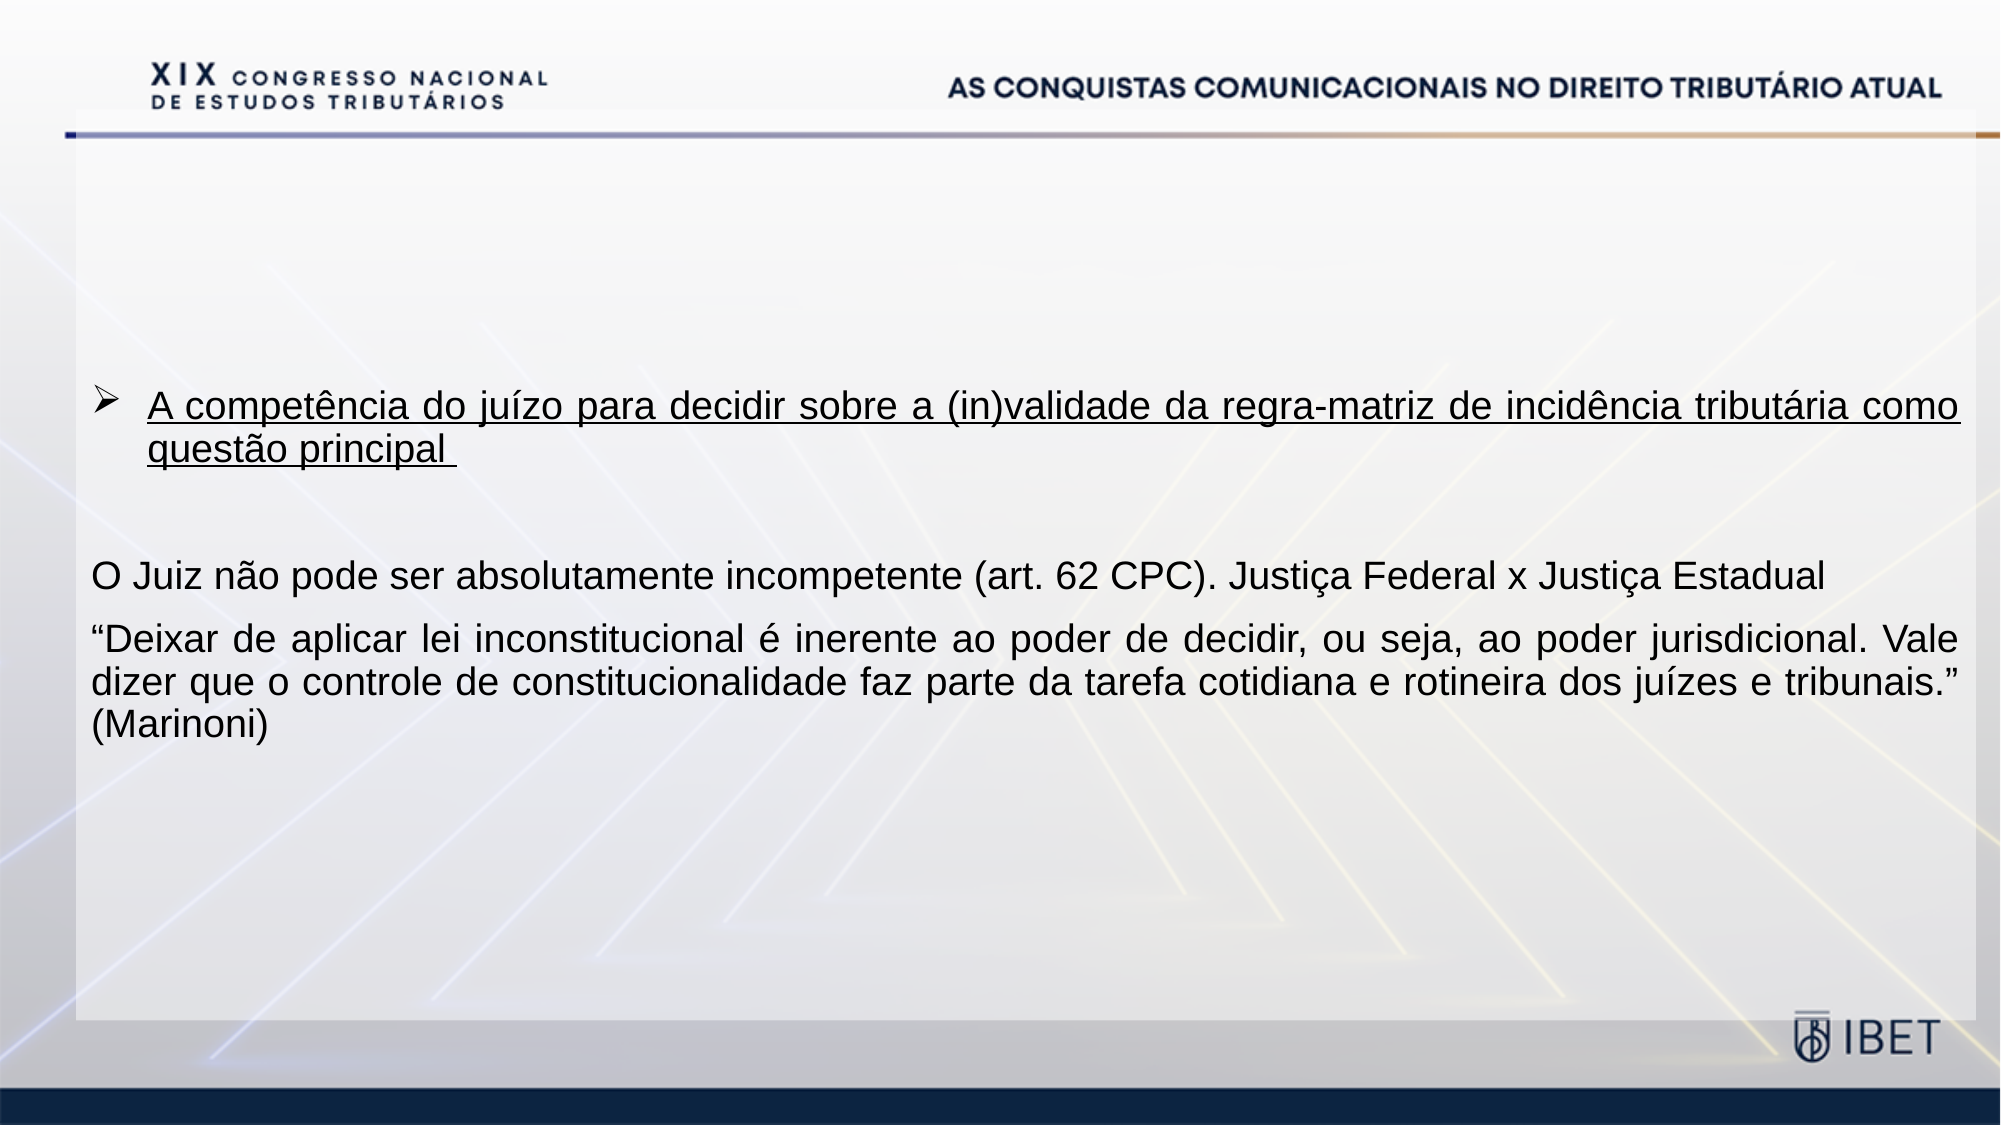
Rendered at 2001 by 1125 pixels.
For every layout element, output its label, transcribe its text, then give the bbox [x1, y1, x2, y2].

picture [0, 0, 2001, 1125]
subtitle A competência do juízo para decidir sobre a (in)validade da regra-matriz de incidência tributária como questão principal O Juiz não pode ser absolutamente incompetente (art. 62 CPC). Justiça Federal x Justiça Estadual “Deixar de aplicar lei inconstitucional é inerente ao poder de decidir, ou seja, ao poder jurisdicional. Vale dizer que o controle de constitucionalidade faz parte da tarefa cotidiana e rotineira dos juízes e tribunais.” (Marinoni) [76, 109, 1976, 1021]
